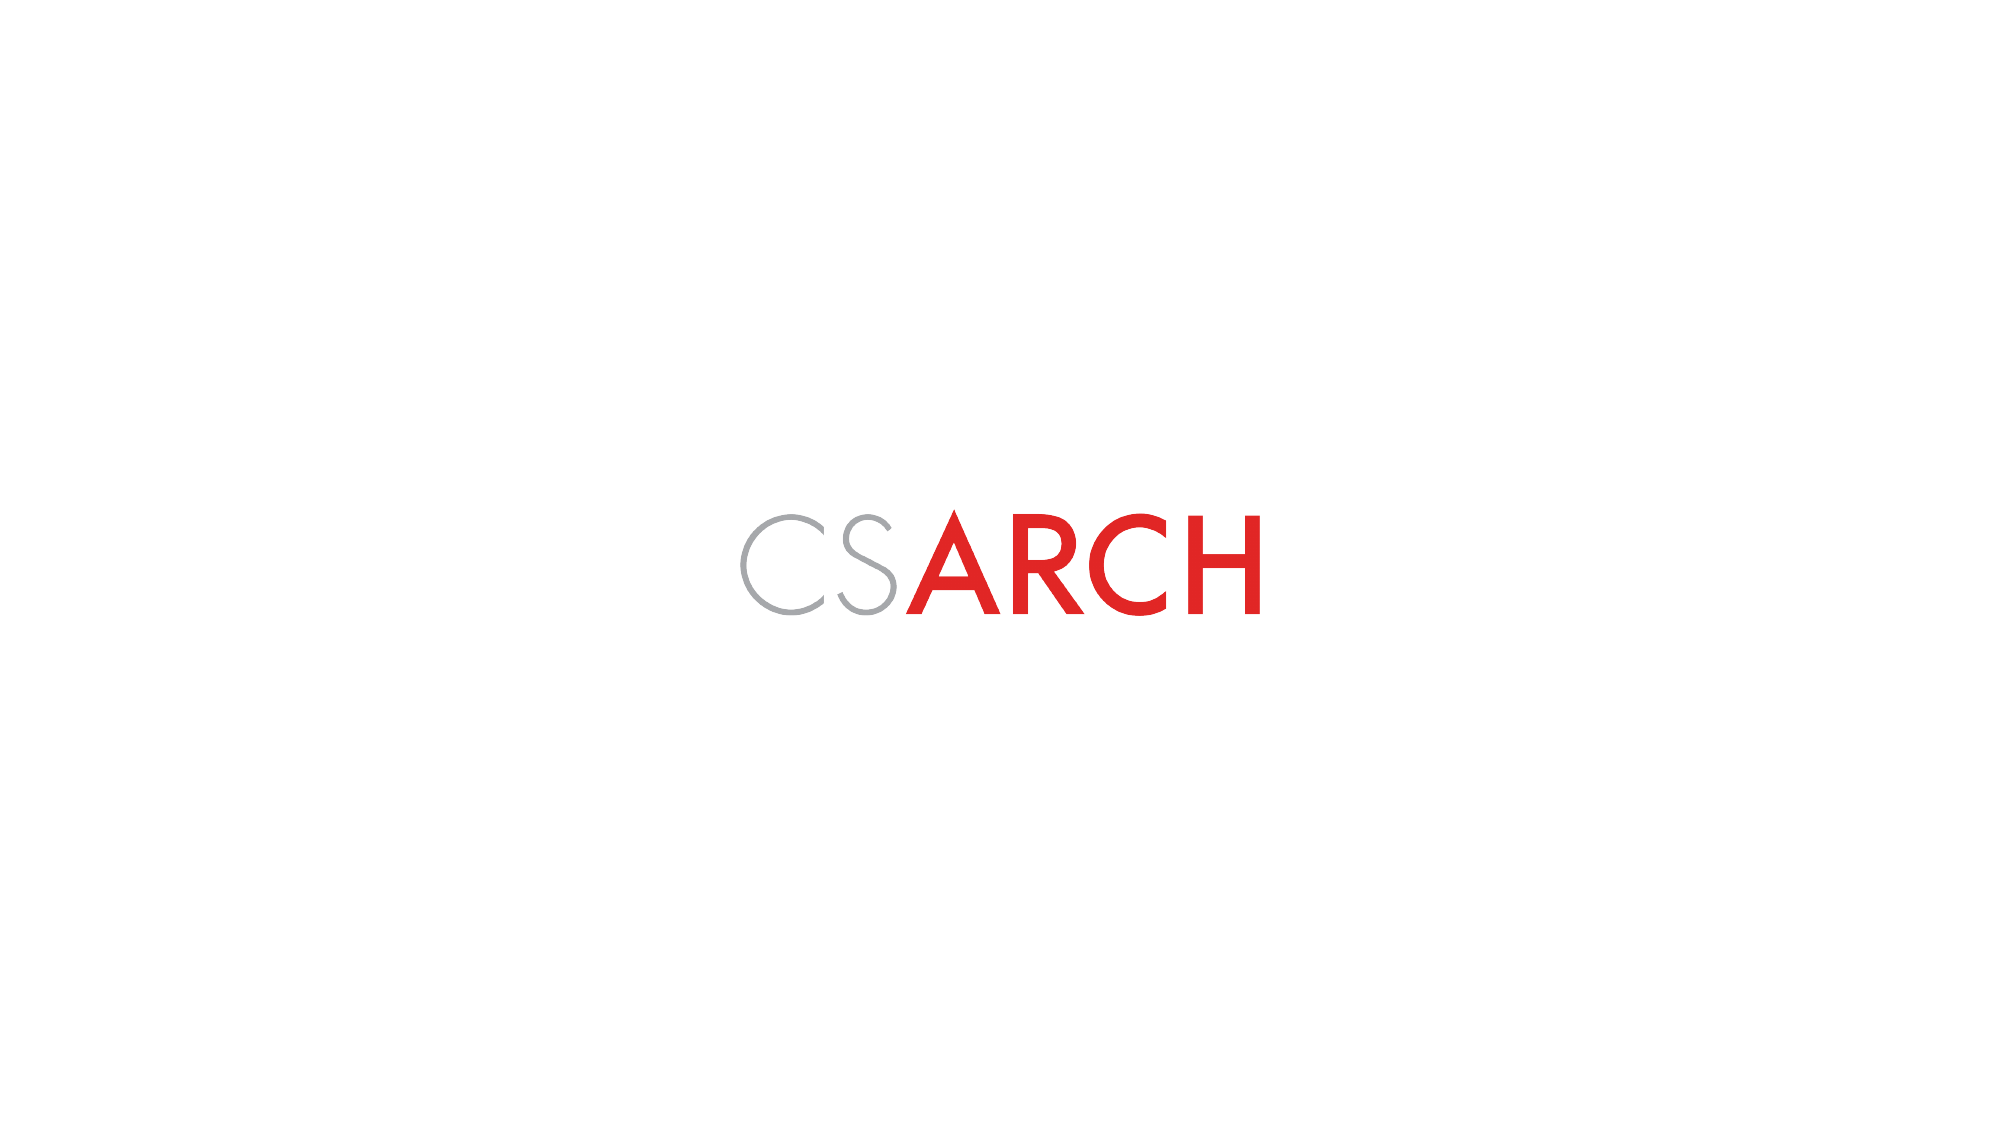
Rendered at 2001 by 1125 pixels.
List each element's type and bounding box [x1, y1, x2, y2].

picture [740, 509, 1260, 616]
